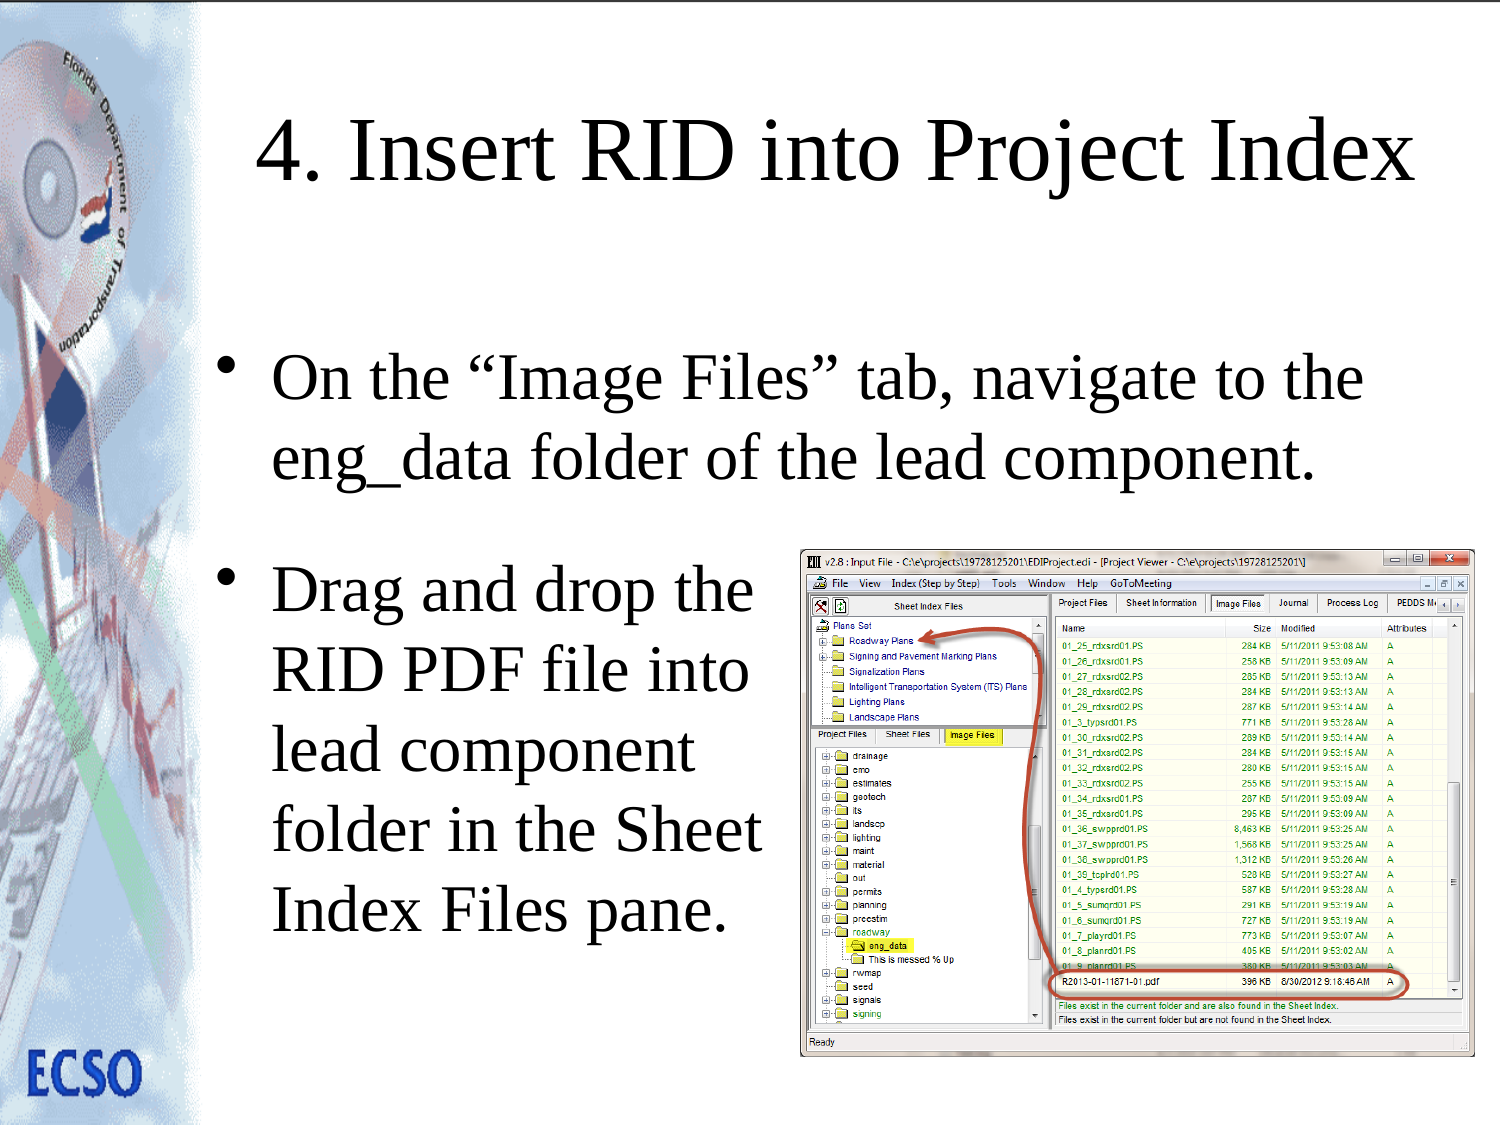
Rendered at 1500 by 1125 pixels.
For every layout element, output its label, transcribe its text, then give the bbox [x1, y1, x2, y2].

list On the “Image Files” tab, navigate to the eng_data folder of the lead component. [199, 324, 1476, 1001]
picture [0, 0, 1500, 1125]
text_box Drag and drop the RID PDF file into lead component folder in the Sheet Index Files pane. [200, 537, 825, 1125]
title 4. Insert RID into Project Index [199, 49, 1476, 238]
